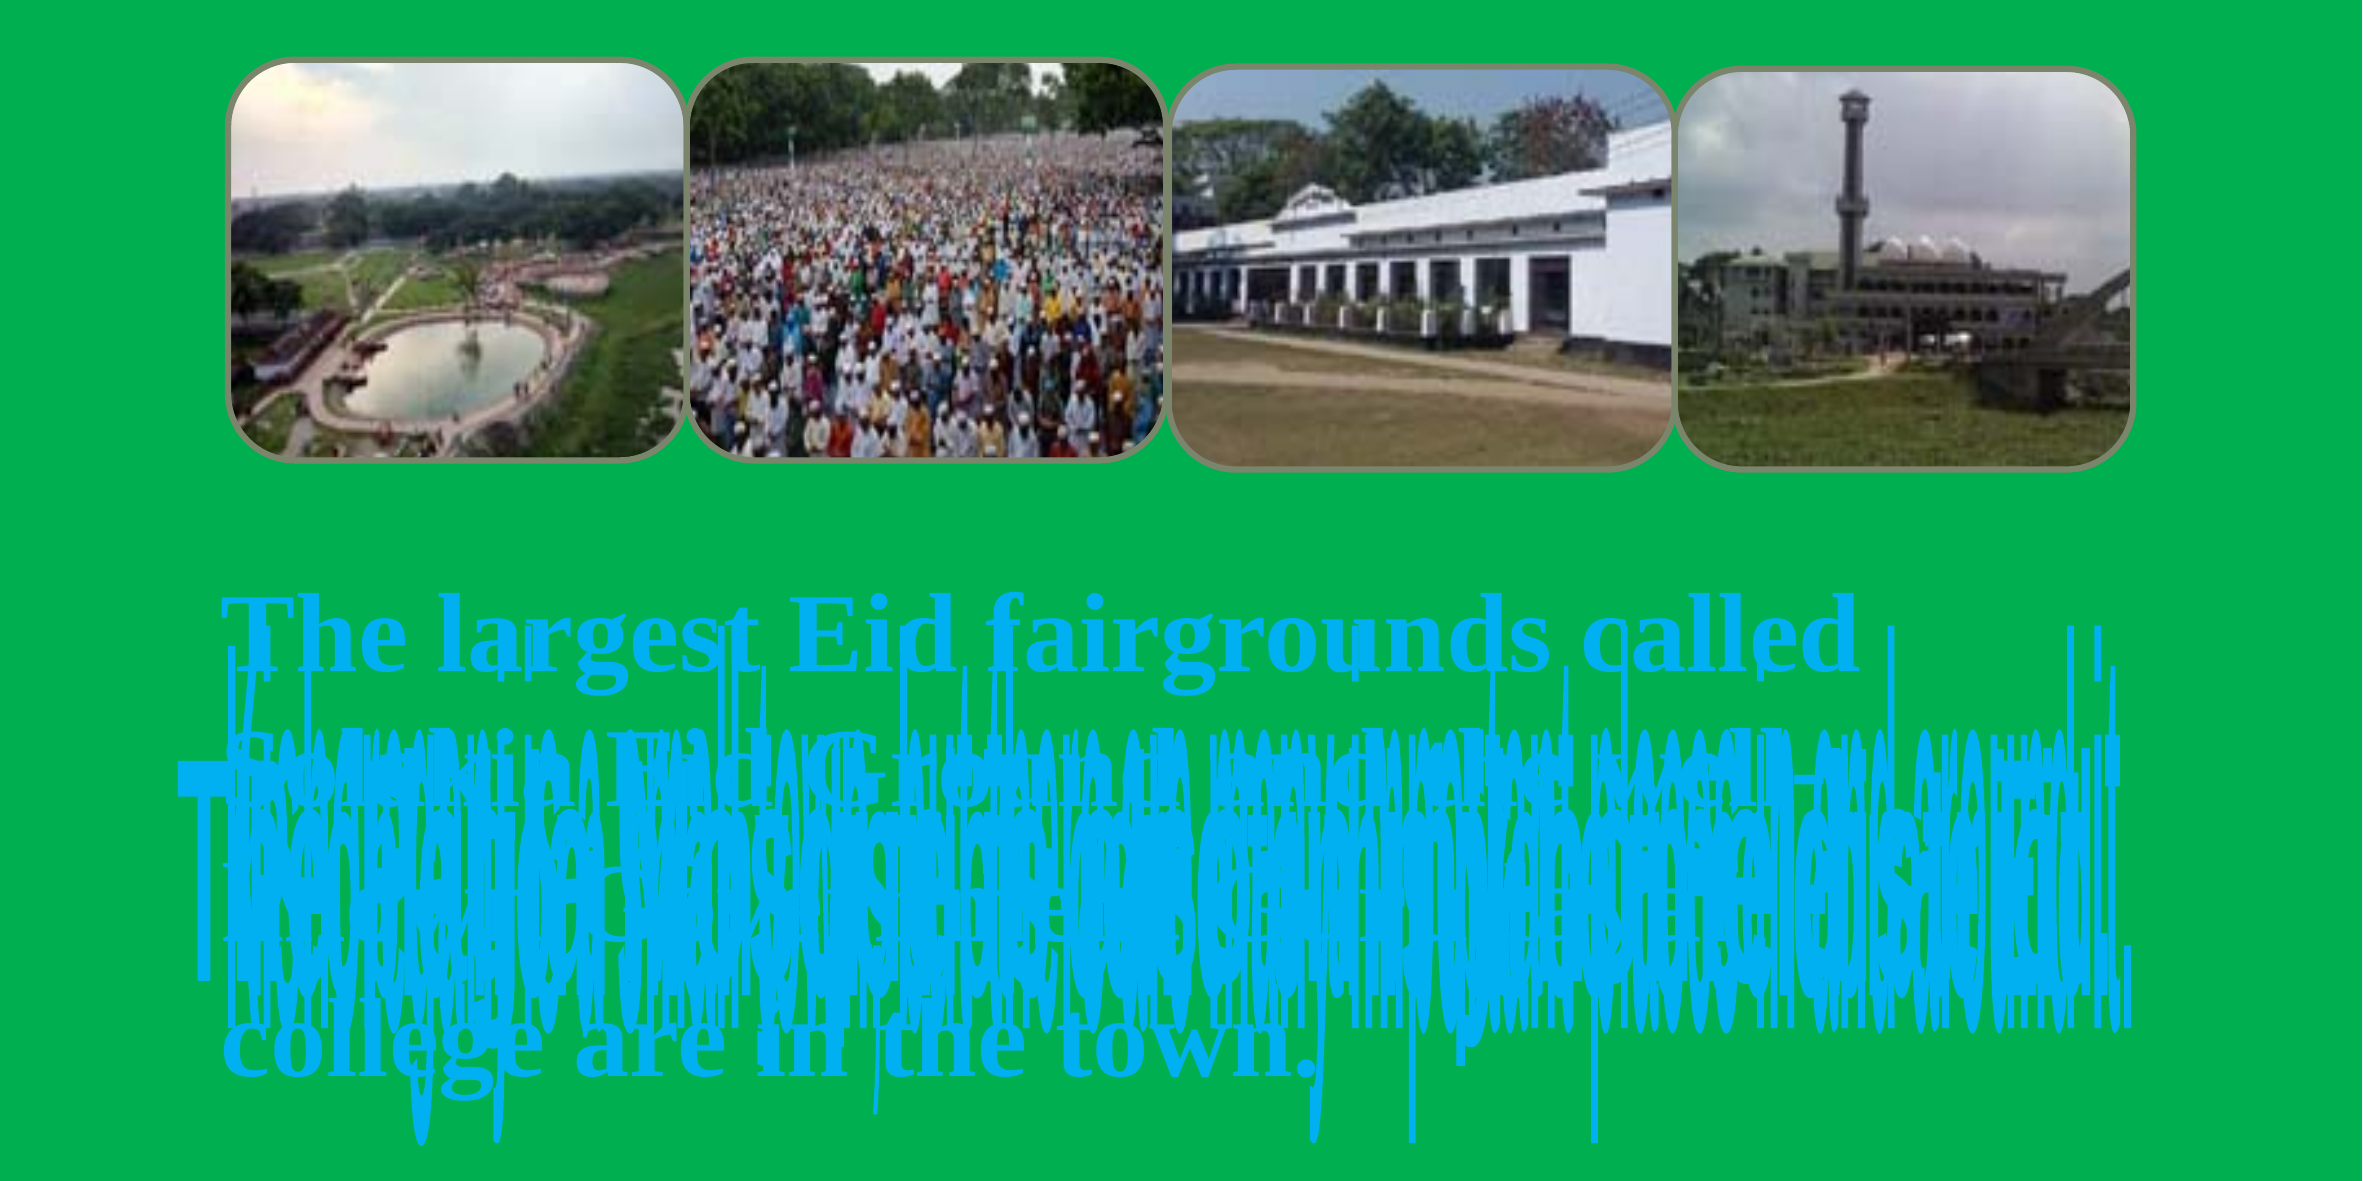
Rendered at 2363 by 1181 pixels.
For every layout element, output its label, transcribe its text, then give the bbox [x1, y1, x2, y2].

text_box [1165, 63, 1675, 473]
text_box [224, 56, 687, 464]
text_box [683, 56, 1168, 464]
text_box The largest Eid fairgrounds called Solakia Eid Ground and the well-known Government Gurudayal college are in the town. [205, 551, 2080, 1107]
text_box [1671, 65, 2137, 473]
